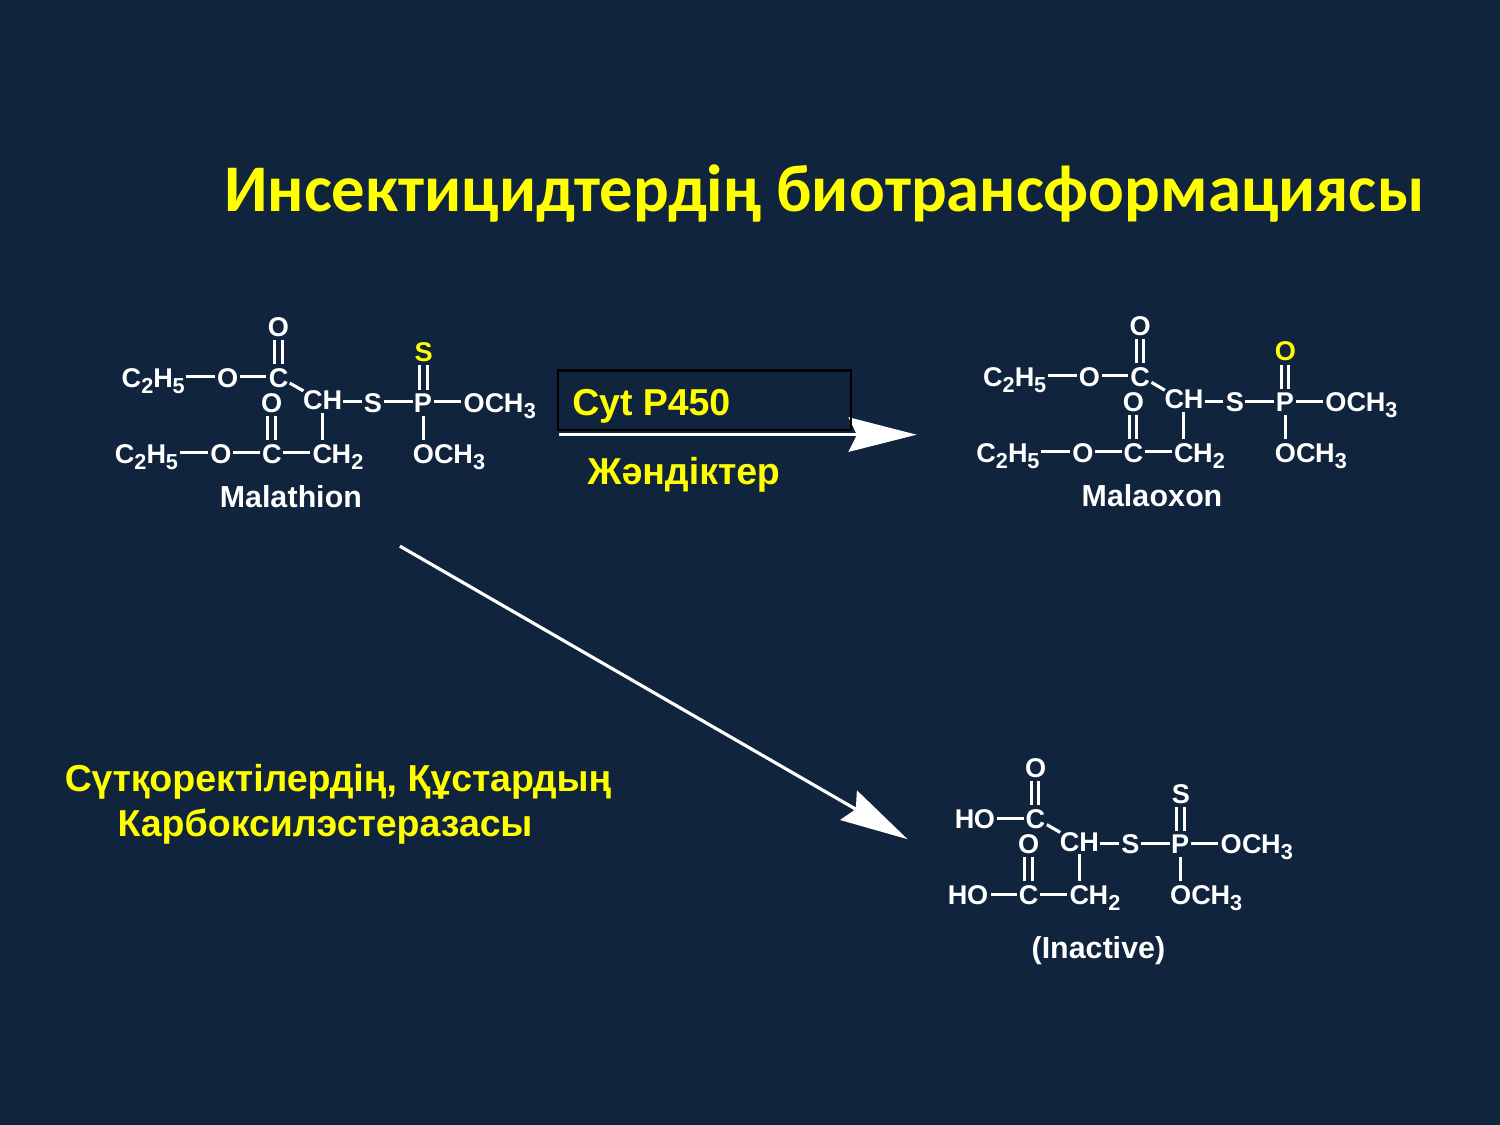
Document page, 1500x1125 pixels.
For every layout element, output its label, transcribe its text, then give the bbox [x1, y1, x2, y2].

text_box Сүтқоректілердің, Құстардың Карбоксилэстеразасы [50, 746, 107, 852]
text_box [112, 312, 1401, 969]
title Инсектицидтердің биотрансформациясы [187, 137, 1463, 325]
